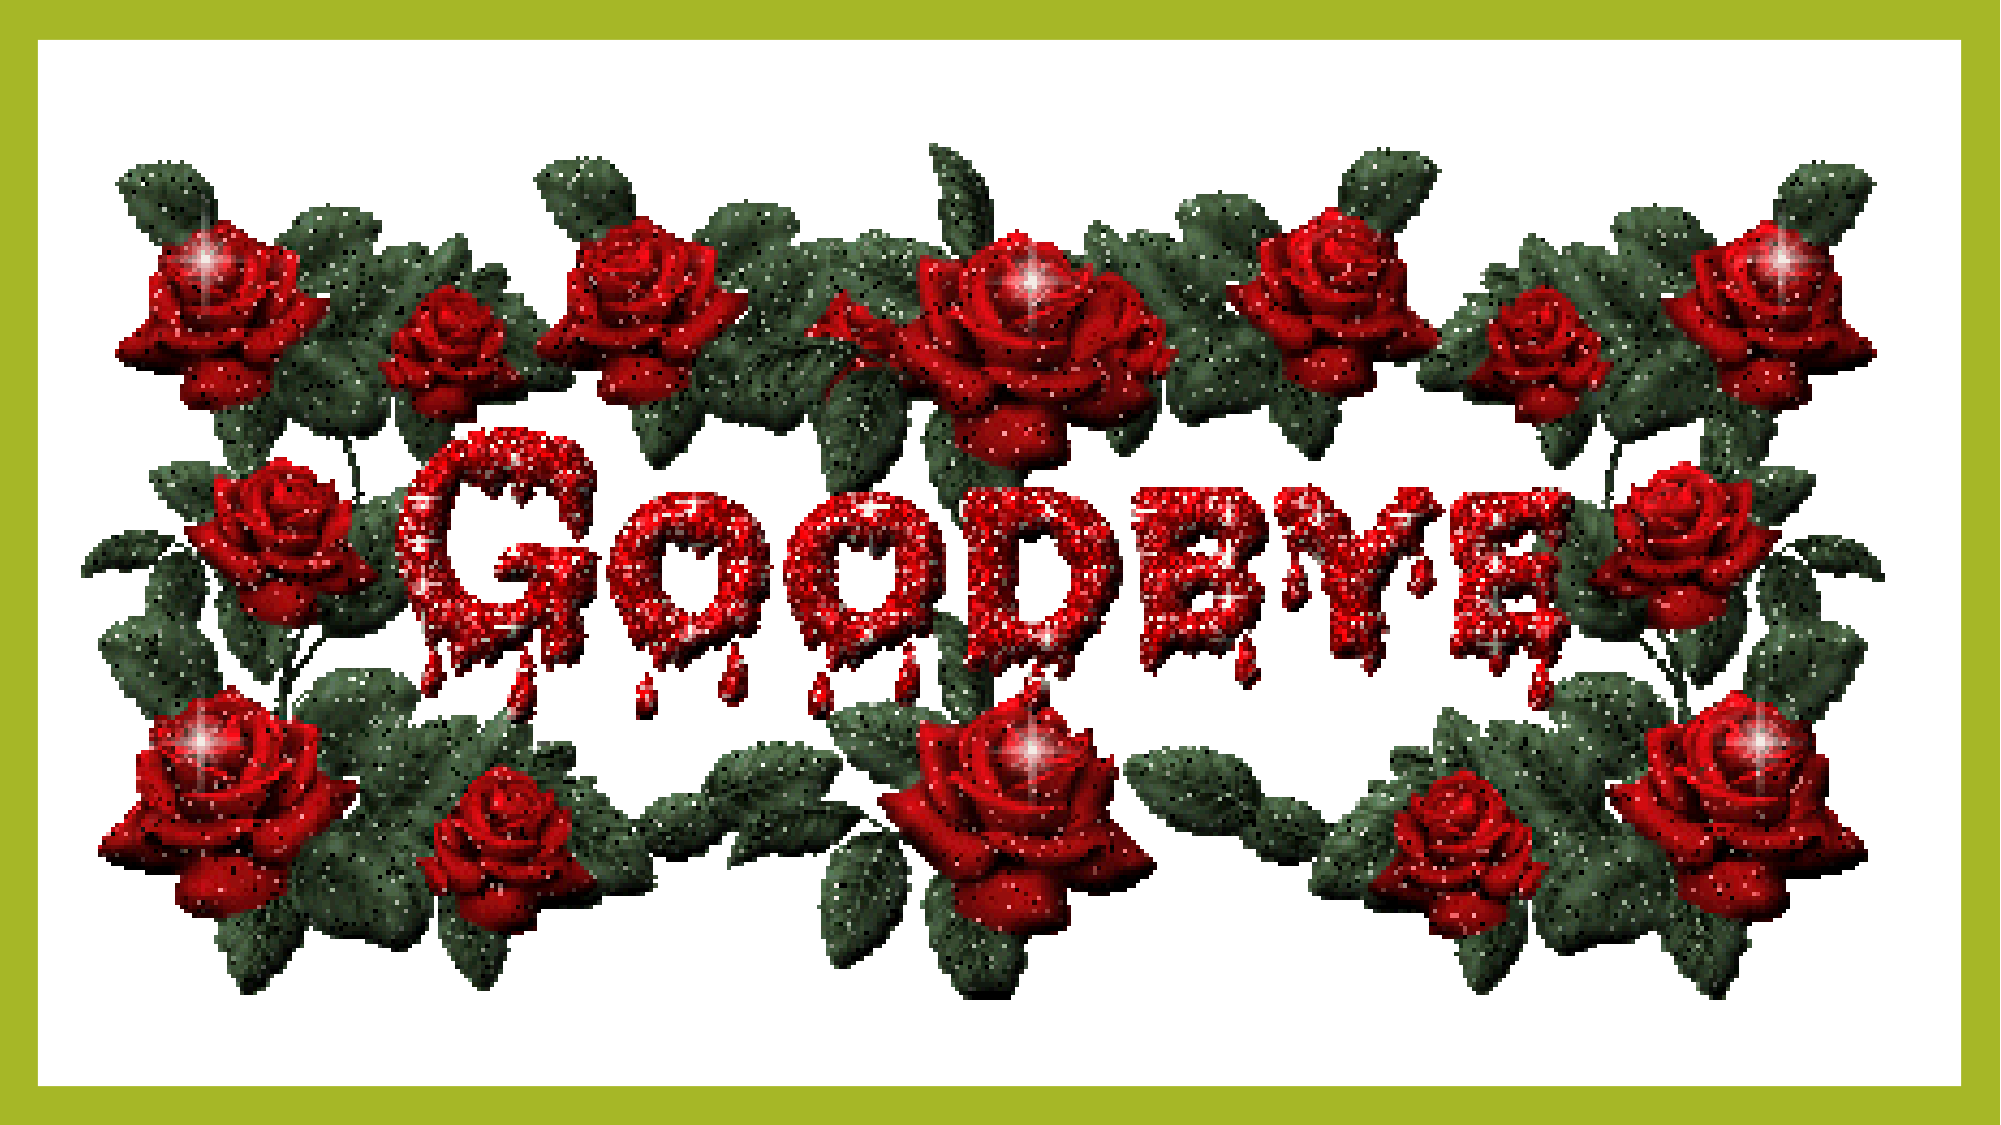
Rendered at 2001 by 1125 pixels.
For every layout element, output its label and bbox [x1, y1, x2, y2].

picture [80, 138, 1890, 1001]
